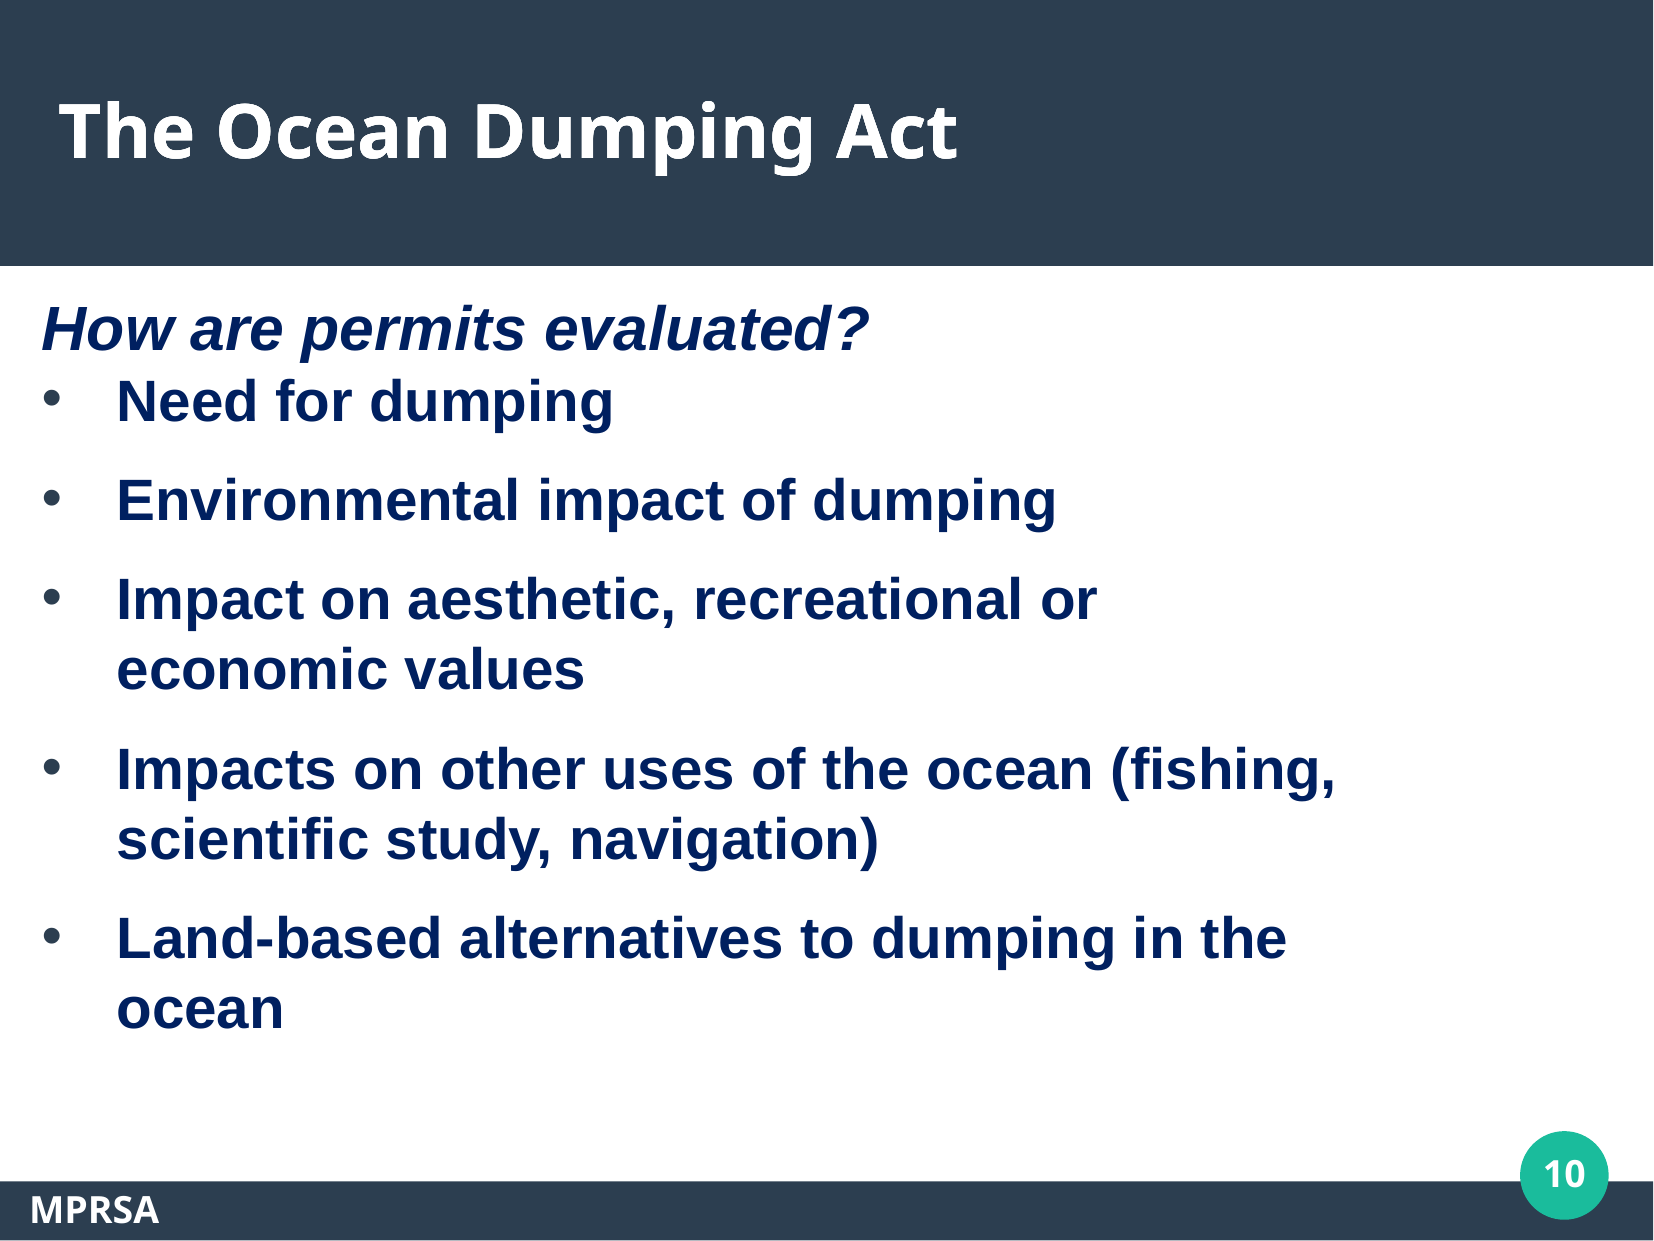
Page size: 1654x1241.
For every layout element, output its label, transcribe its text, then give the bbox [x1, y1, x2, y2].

text_box MPRSA [14, 1178, 262, 1241]
text_box How are permits evaluated? Need for dumping Environmental impact of dumping Impact on aesthetic, recreational or economic values Impacts on other uses of the ocean (fishing, scientific study, navigation) Land-based alternatives to dumping in the ocean [26, 280, 1393, 1050]
slide_number ‹#› [1505, 1116, 1624, 1235]
title The Ocean Dumping Act [58, 49, 1594, 207]
